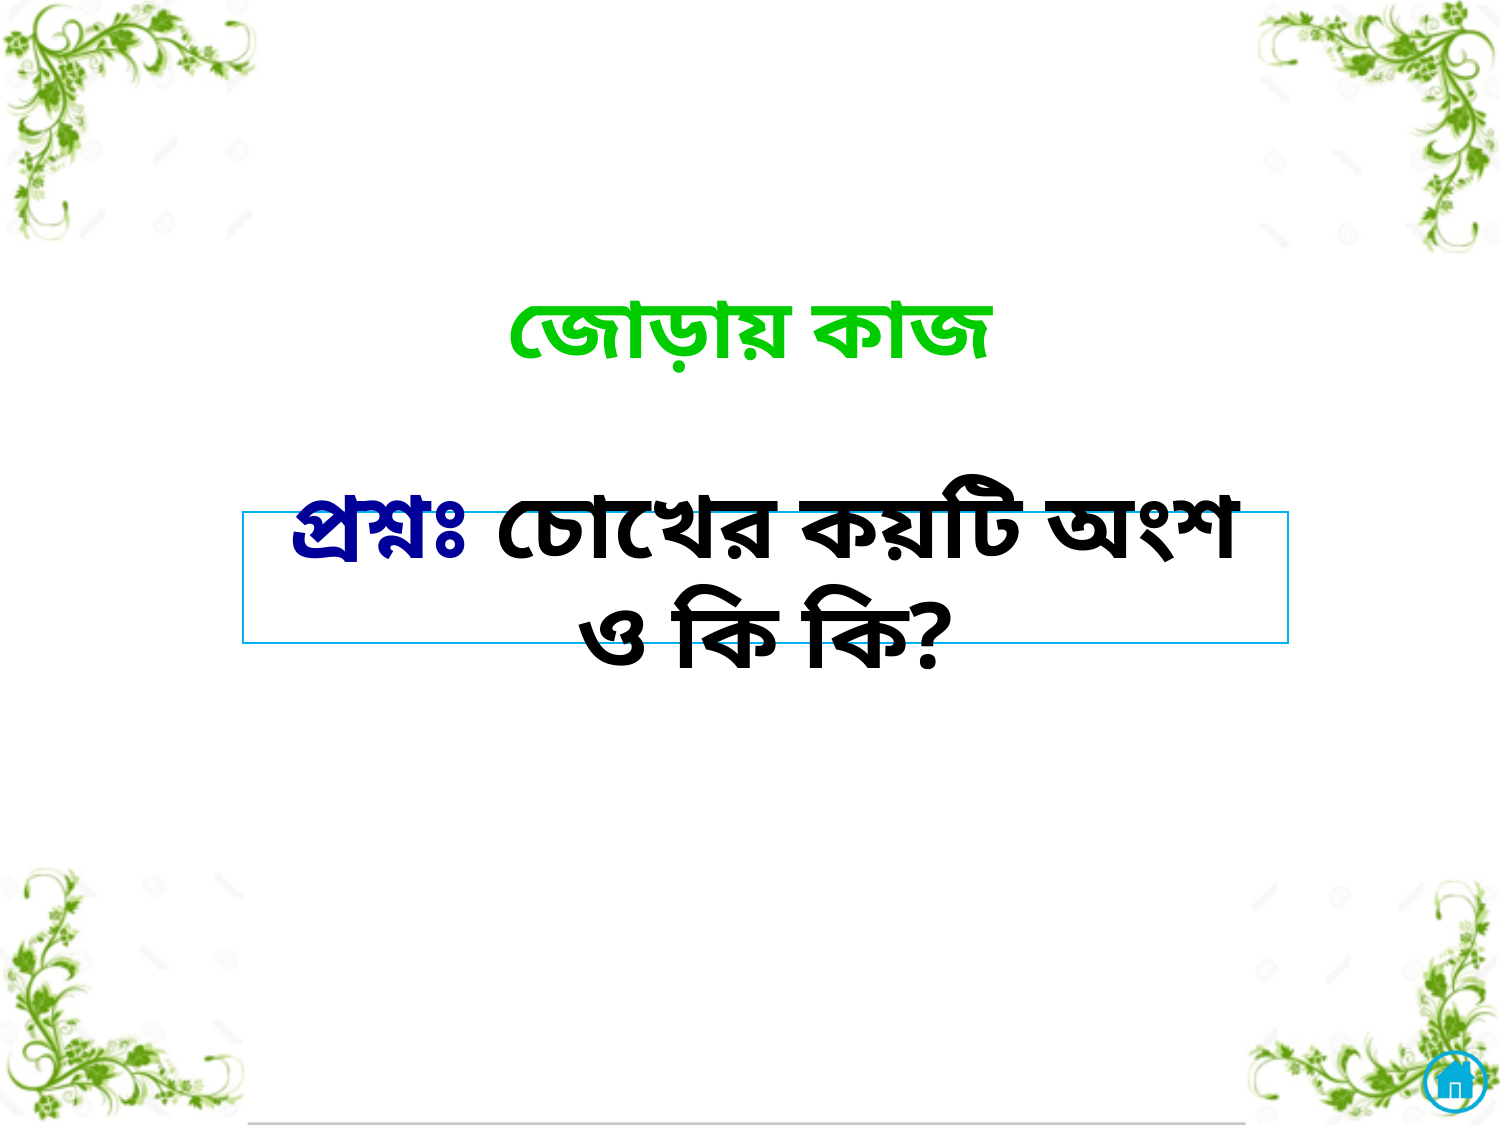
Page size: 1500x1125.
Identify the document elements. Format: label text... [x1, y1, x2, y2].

text_box প্রশ্নঃ চোখের কয়টি অংশ ও কি কি? [242, 511, 1289, 644]
picture [0, 0, 1500, 1125]
title জোড়ায় কাজ [121, 237, 1379, 425]
